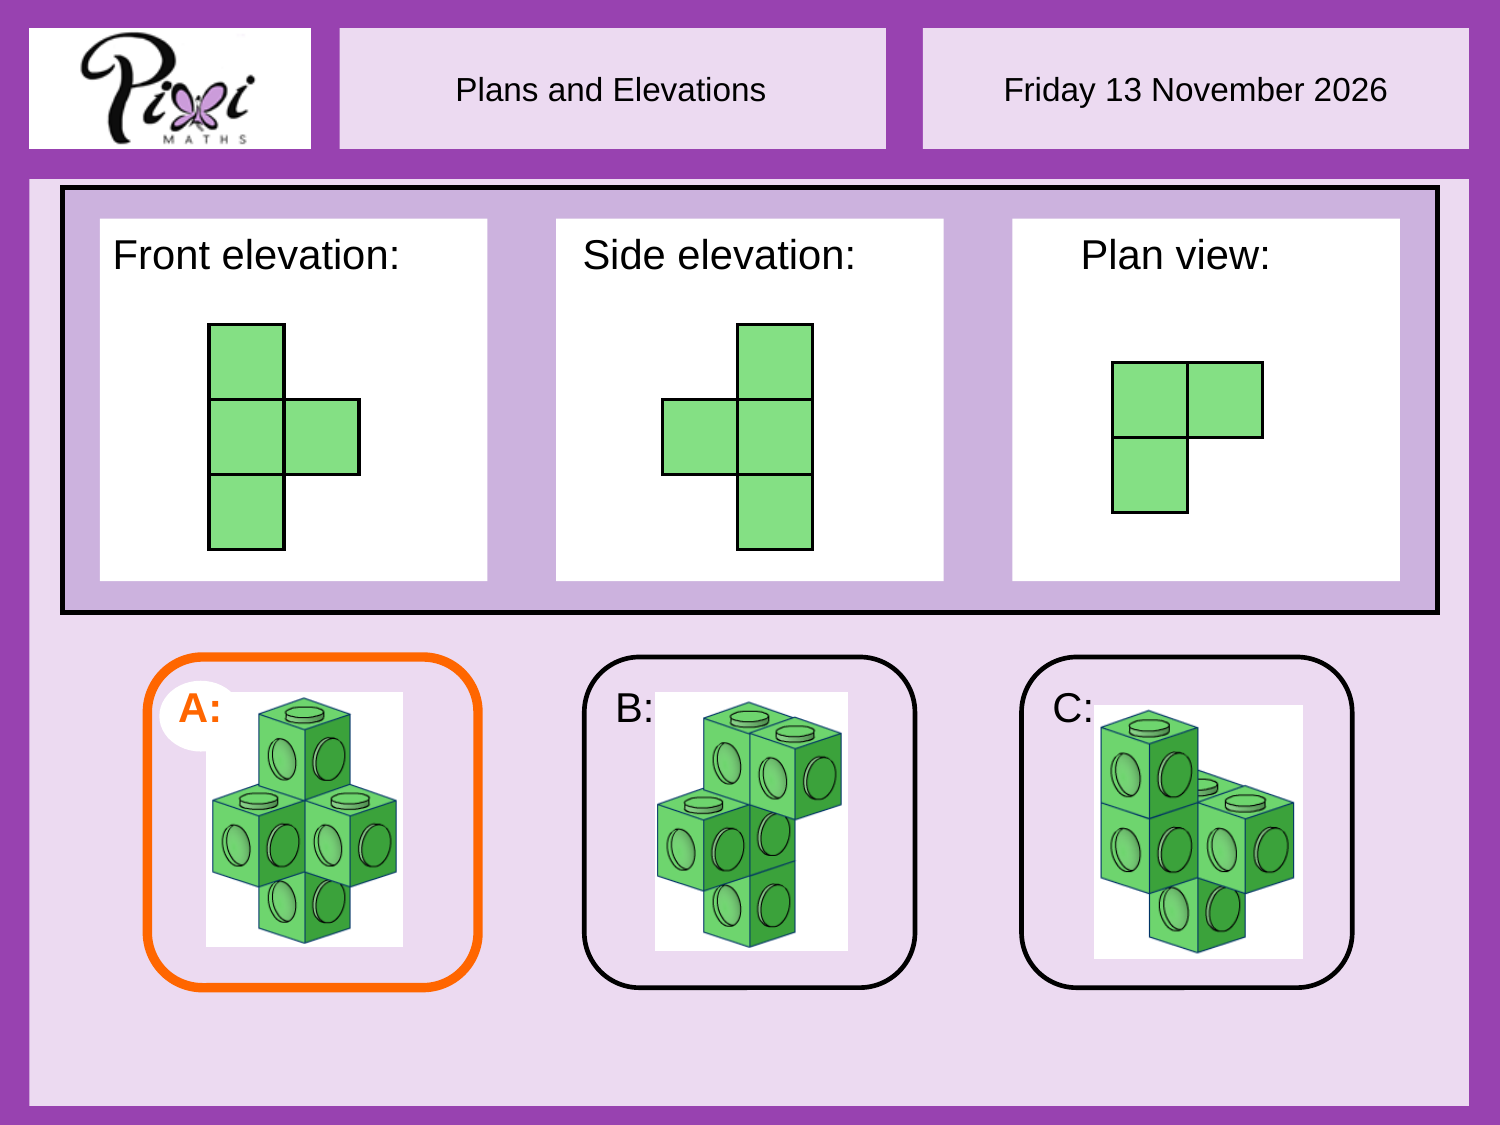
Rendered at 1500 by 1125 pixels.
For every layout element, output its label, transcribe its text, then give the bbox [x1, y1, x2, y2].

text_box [662, 324, 813, 551]
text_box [208, 324, 360, 551]
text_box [655, 692, 848, 952]
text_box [1112, 362, 1263, 513]
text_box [147, 656, 479, 988]
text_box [1094, 705, 1303, 959]
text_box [62, 187, 1438, 613]
text_box B: [584, 656, 916, 988]
picture [0, 0, 1500, 1125]
text_box C: [1021, 656, 1353, 988]
